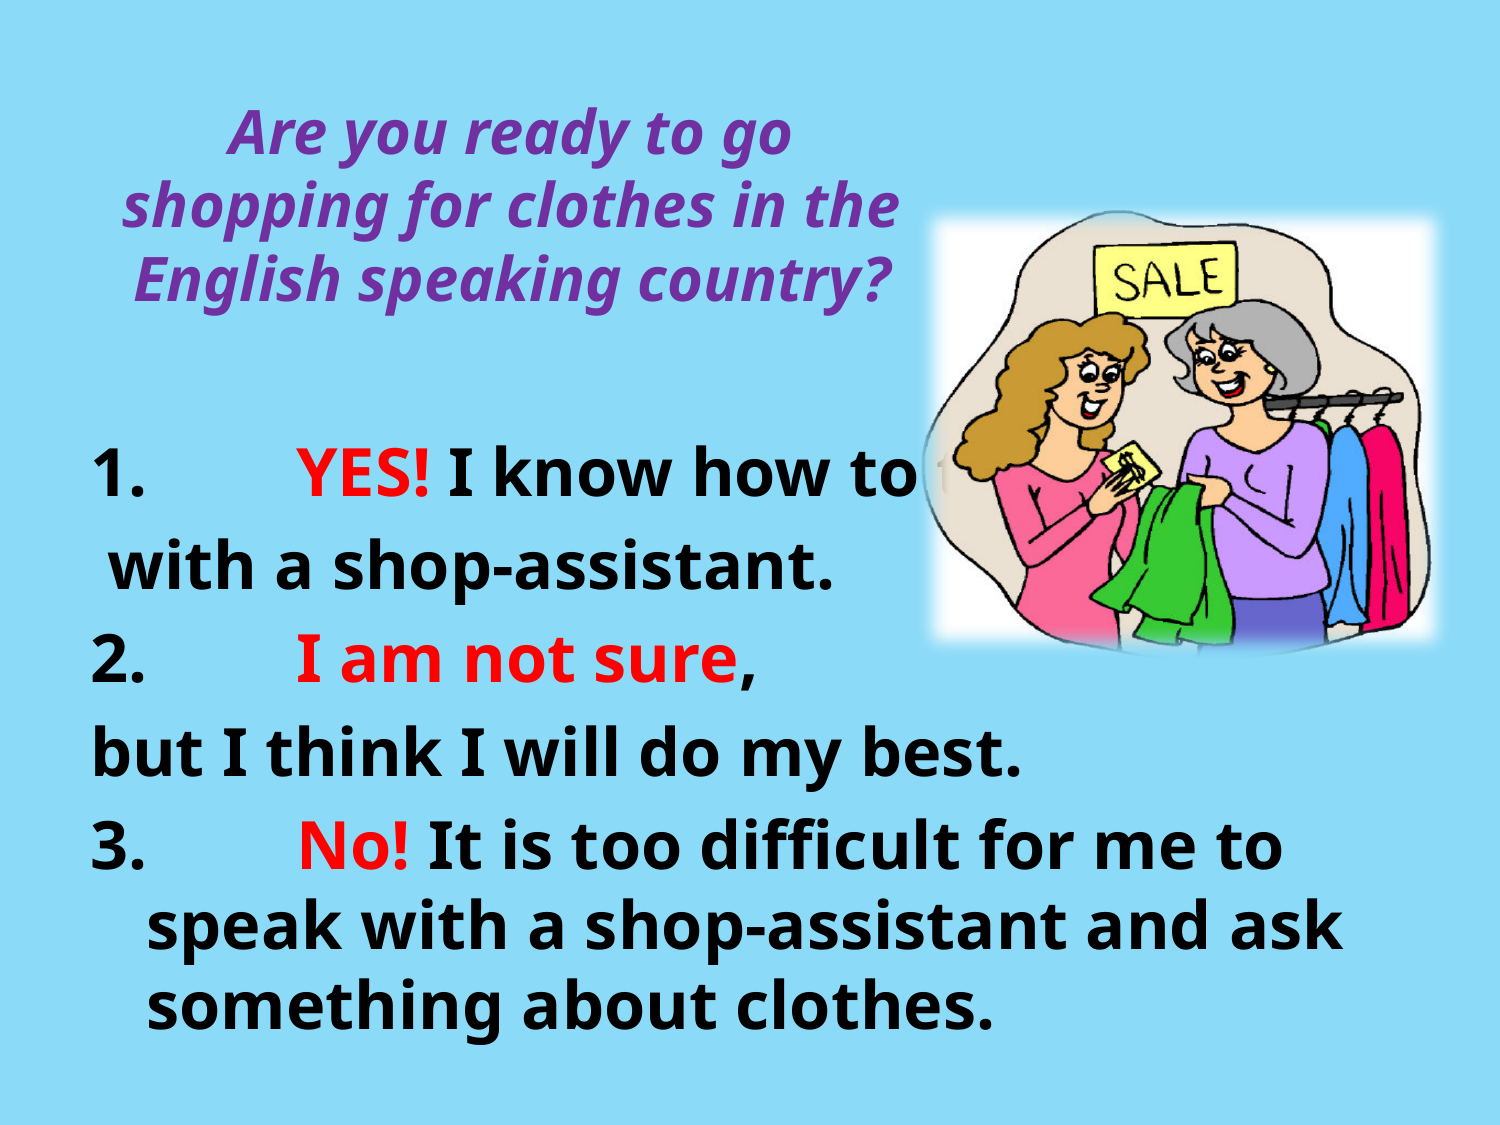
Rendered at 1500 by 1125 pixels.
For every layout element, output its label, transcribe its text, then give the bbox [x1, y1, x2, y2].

picture [913, 198, 1454, 660]
list 1. YES! I know how to talk with a shop-assistant. 2. I am not sure, but I think I will do my best. 3. No! It is too difficult for me to speak with a shop-assistant and ask something about clothes. [75, 421, 1425, 1125]
title Are you ready to go shopping for clothes in the English speaking country? [75, 82, 950, 399]
